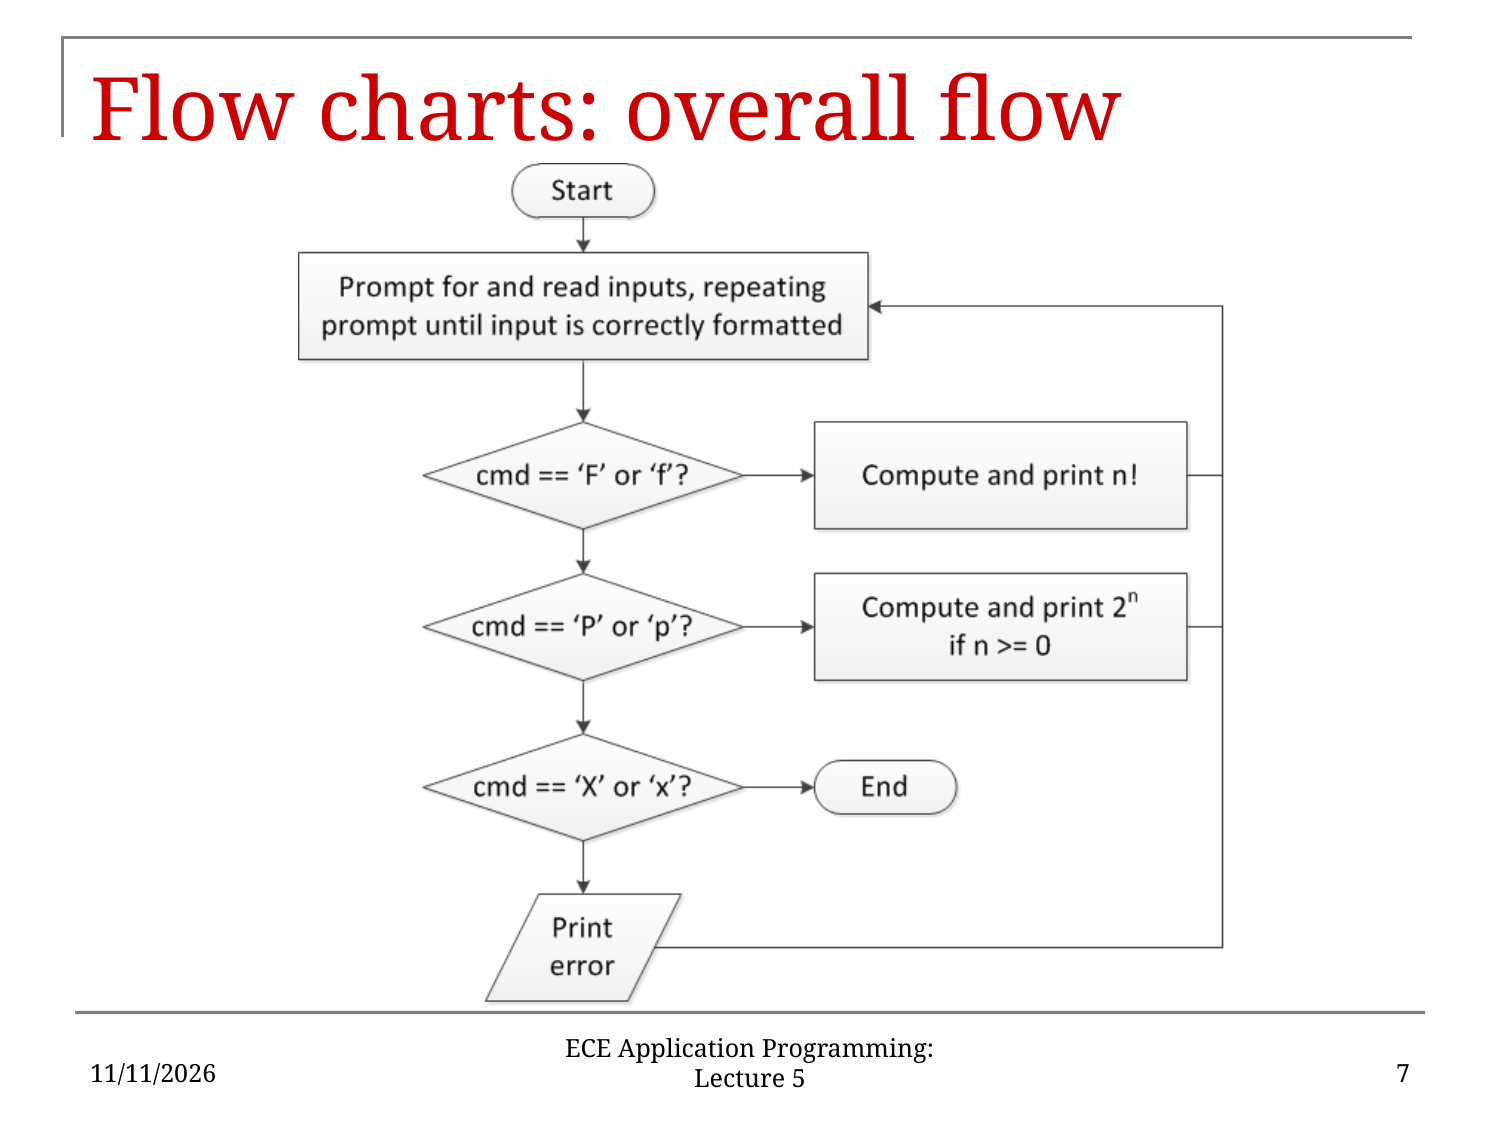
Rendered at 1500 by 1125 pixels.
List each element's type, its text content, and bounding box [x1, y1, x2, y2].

picture [298, 163, 1226, 1005]
footer ECE Application Programming: Lecture 5 [512, 1024, 988, 1101]
slide_number 7 [1074, 1023, 1426, 1100]
title Flow charts: overall flow [75, 45, 1425, 163]
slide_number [74, 1023, 426, 1100]
